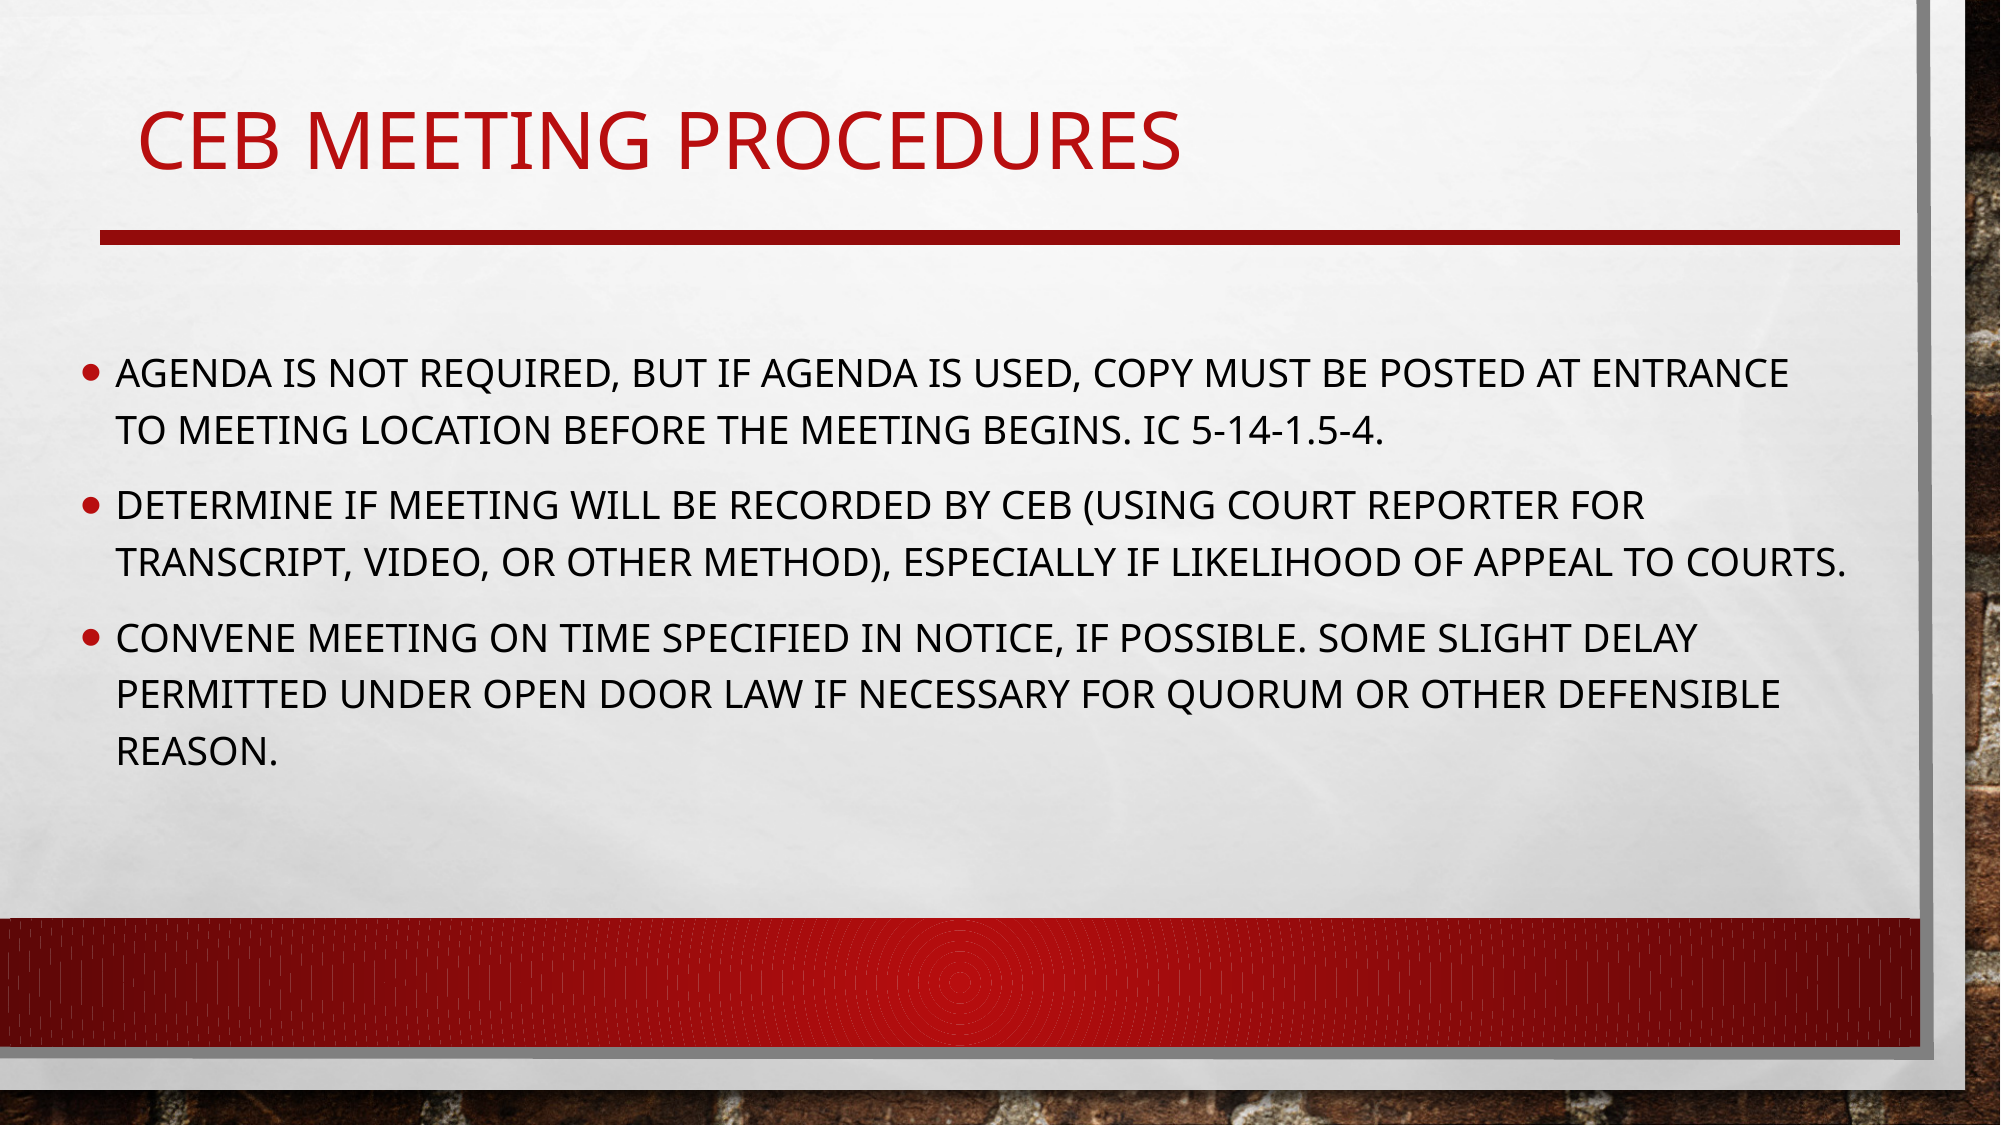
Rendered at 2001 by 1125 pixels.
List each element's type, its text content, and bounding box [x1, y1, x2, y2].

picture [0, 0, 2000, 1125]
list Agenda is NOT required, but if agenda is used, copy must be posted at entrance to meeting location before the meeting begins. IC 5-14-1.5-4. Determine if meeting will be recorded by CEB (using court reporter for transcript, video, or other method), especially if likelihood of appeal to courts. Convene meeting on time specified in notice, if possible. Some slight delay permitted under Open Door Law if necessary for quorum or other defensible reason. [65, 265, 1866, 803]
title CEB Meeting Procedures [121, 6, 1827, 196]
